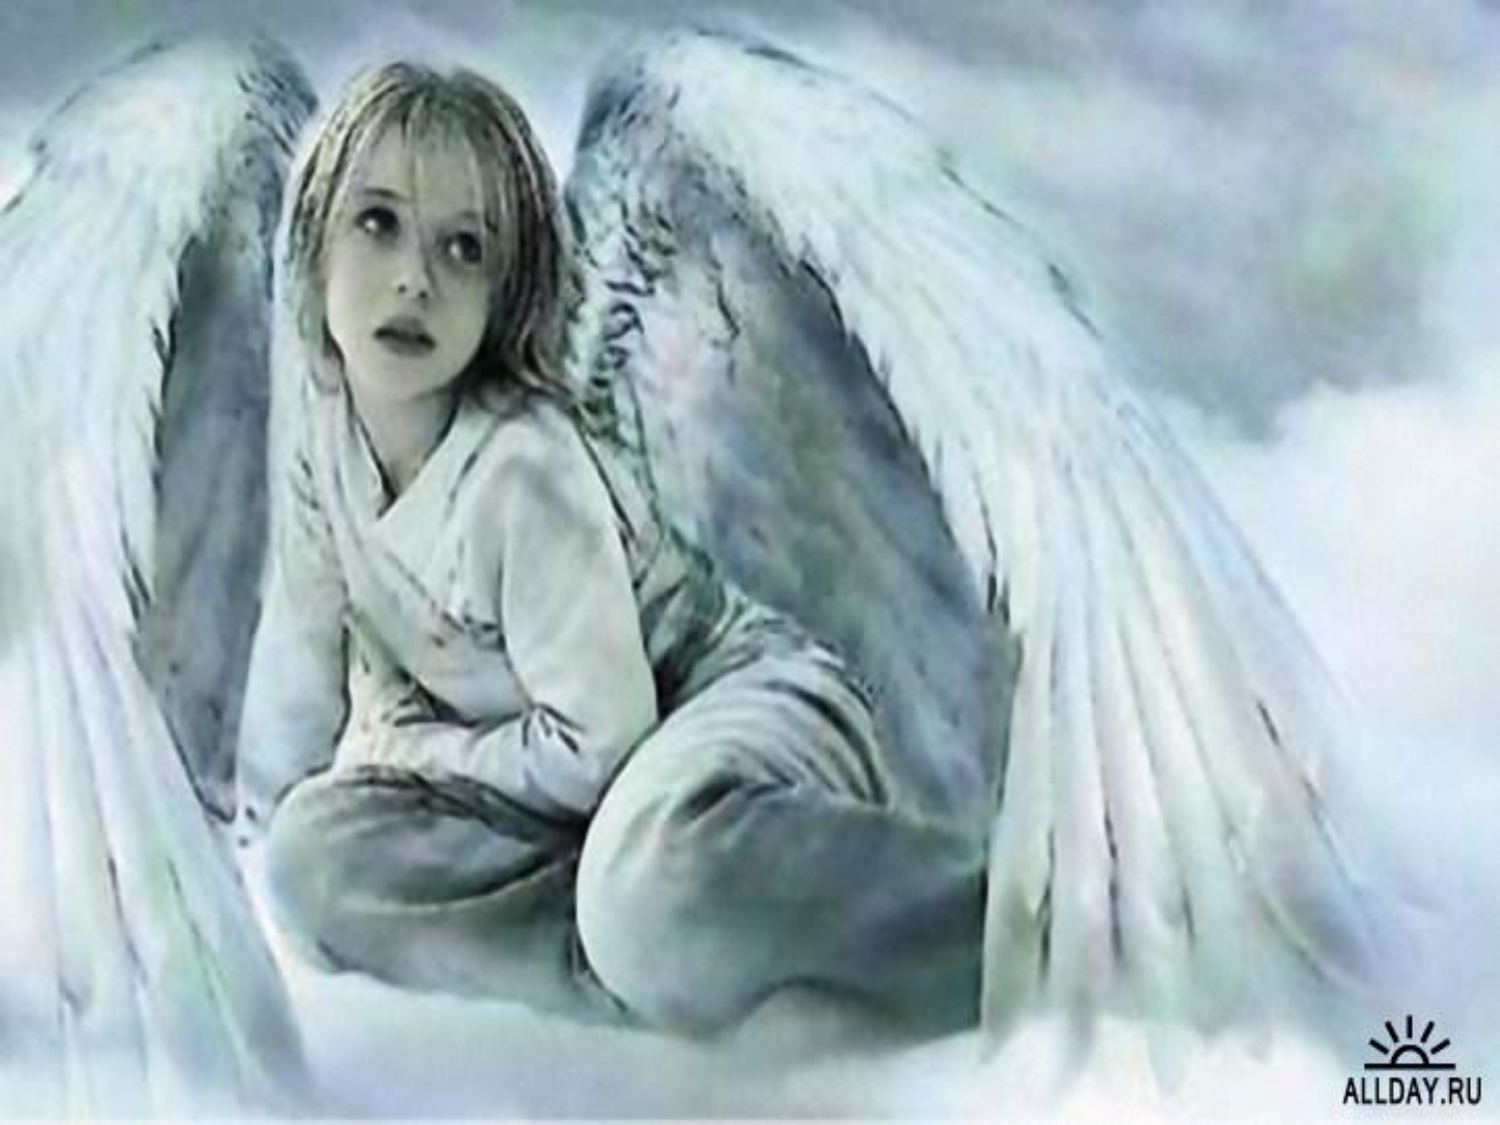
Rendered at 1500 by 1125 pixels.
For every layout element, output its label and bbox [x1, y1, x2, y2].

list [0, 0, 1500, 1125]
